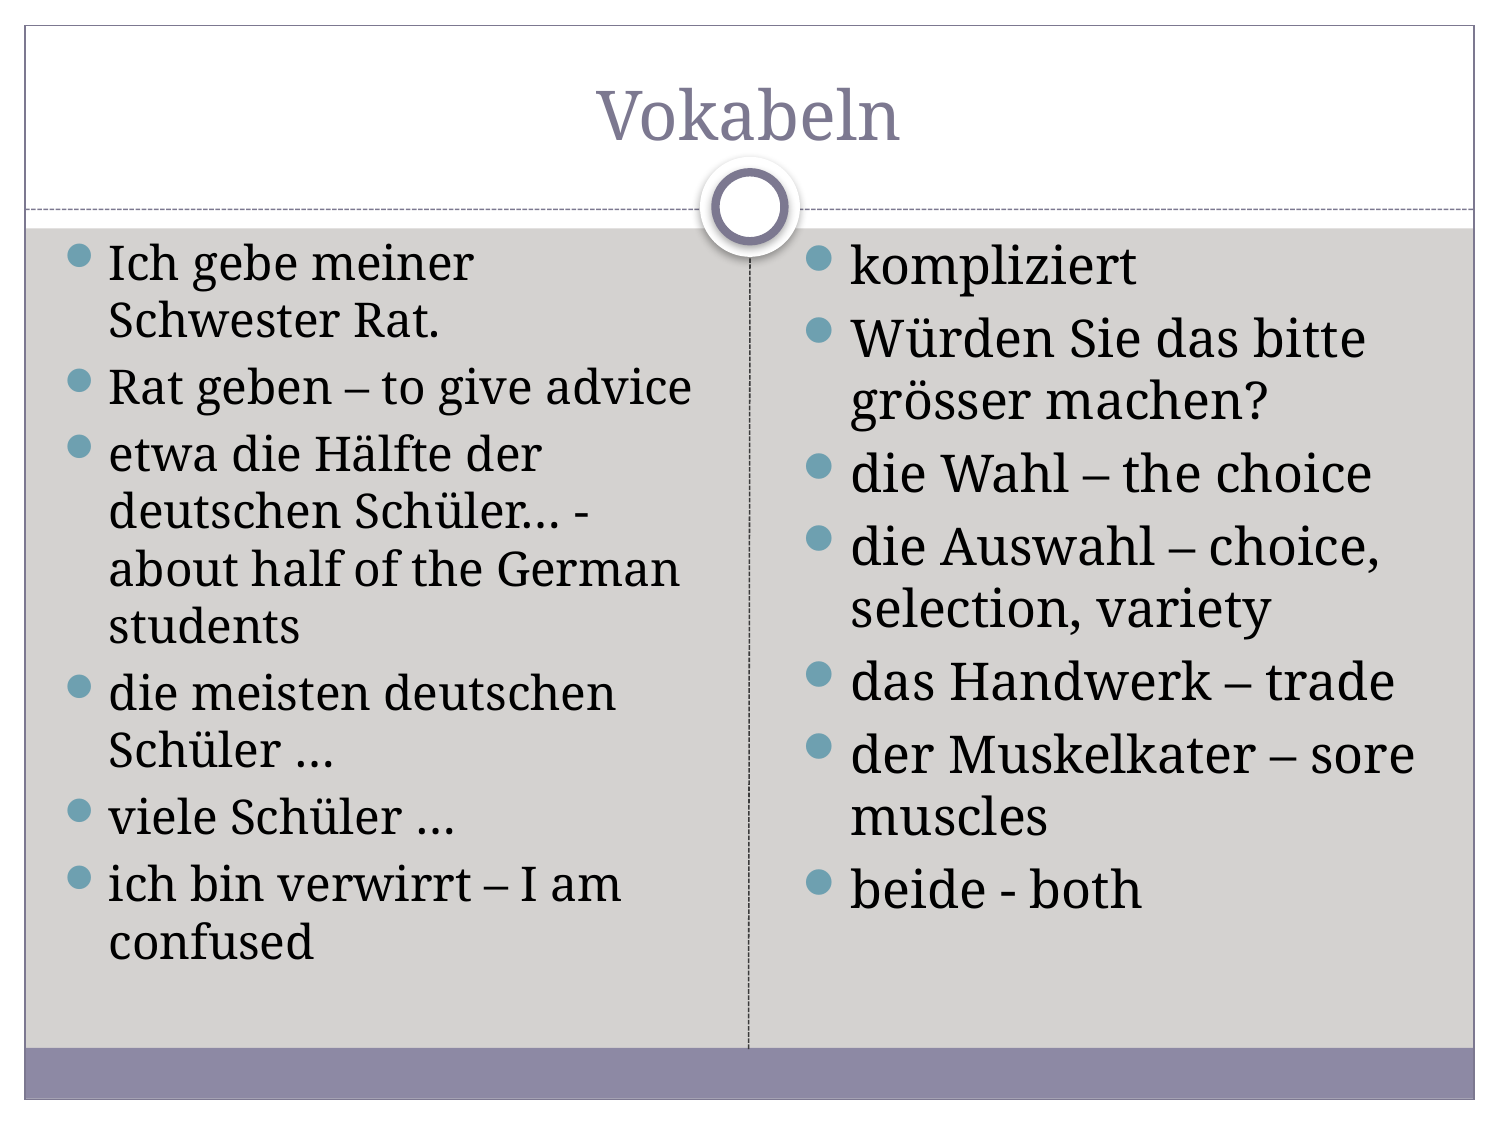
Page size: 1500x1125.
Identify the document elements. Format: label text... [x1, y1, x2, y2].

list kompliziert Würden Sie das bitte grösser machen? die Wahl – the choice die Auswahl – choice, selection, variety das Handwerk – trade der Muskelkater – sore muscles beide - both [787, 224, 1450, 993]
list Ich gebe meiner Schwester Rat. Rat geben – to give advice etwa die Hälfte der deutschen Schüler… - about half of the German students die meisten deutschen Schüler … viele Schüler … ich bin verwirrt – I am confused [49, 224, 712, 993]
title Vokabeln [49, 37, 1450, 162]
